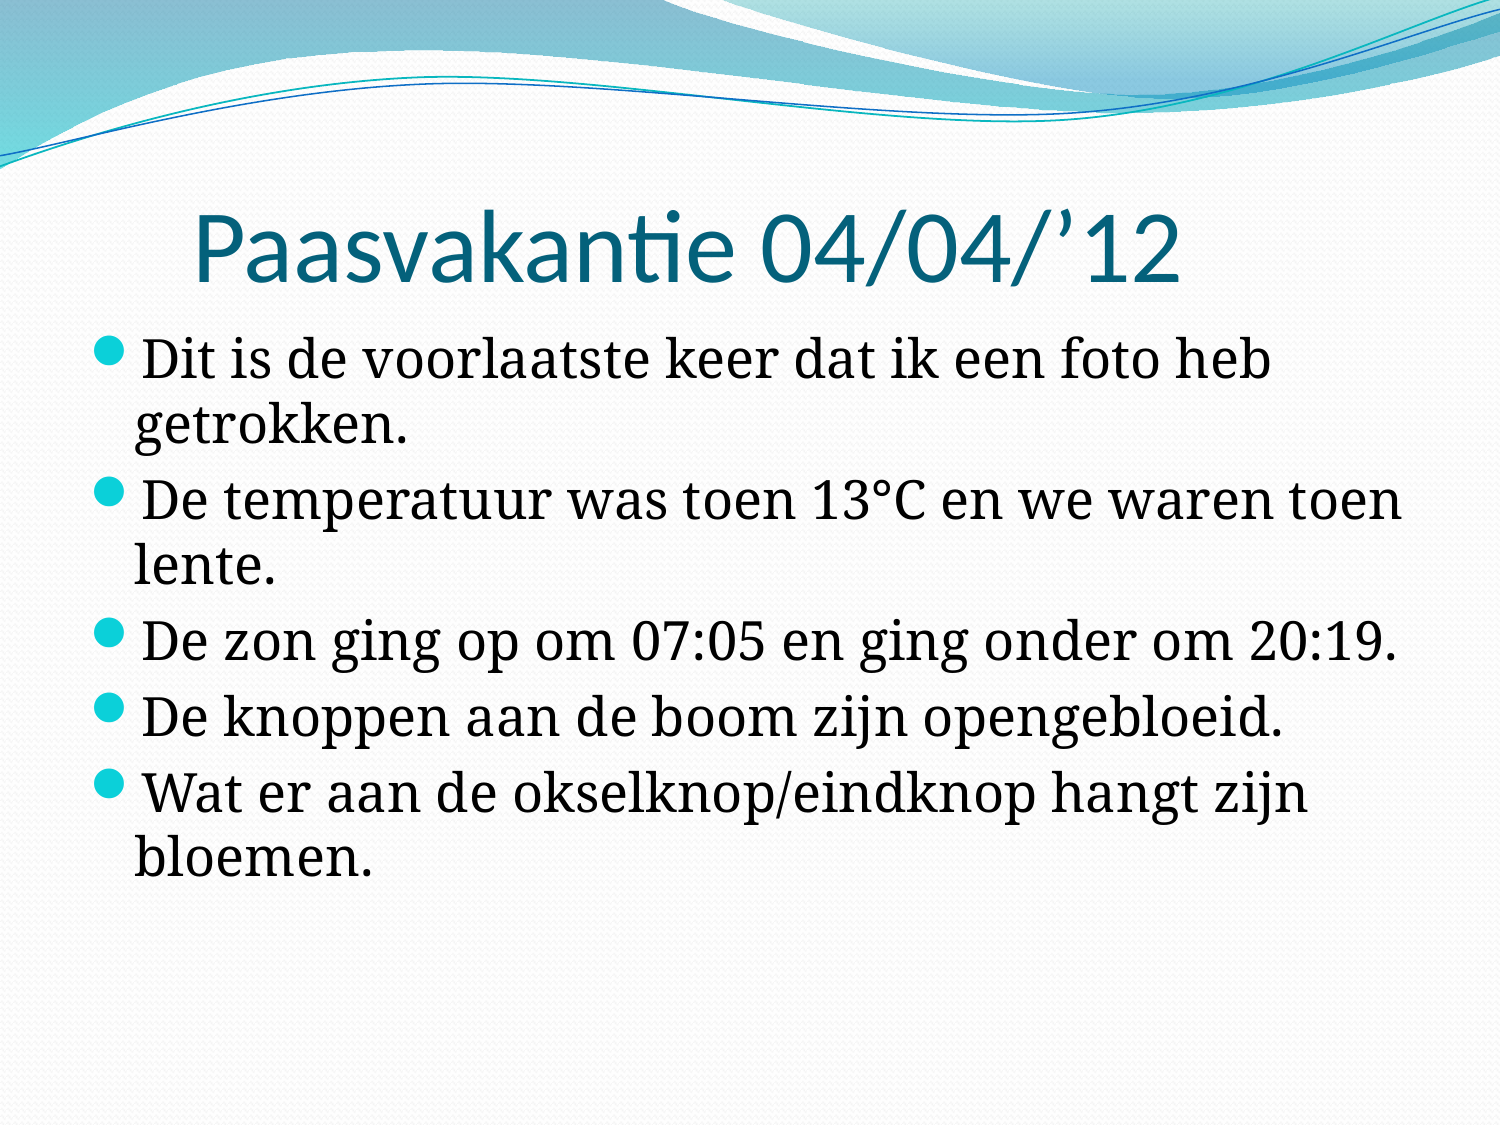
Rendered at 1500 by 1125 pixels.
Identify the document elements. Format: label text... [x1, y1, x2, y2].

title Paasvakantie 04/04/’12 [75, 115, 1425, 303]
list Dit is de voorlaatste keer dat ik een foto heb getrokken. De temperatuur was toen 13°C en we waren toen lente. De zon ging op om 07:05 en ging onder om 20:19. De knoppen aan de boom zijn opengebloeid. Wat er aan de okselknop/eindknop hangt zijn bloemen. [75, 317, 1425, 1038]
